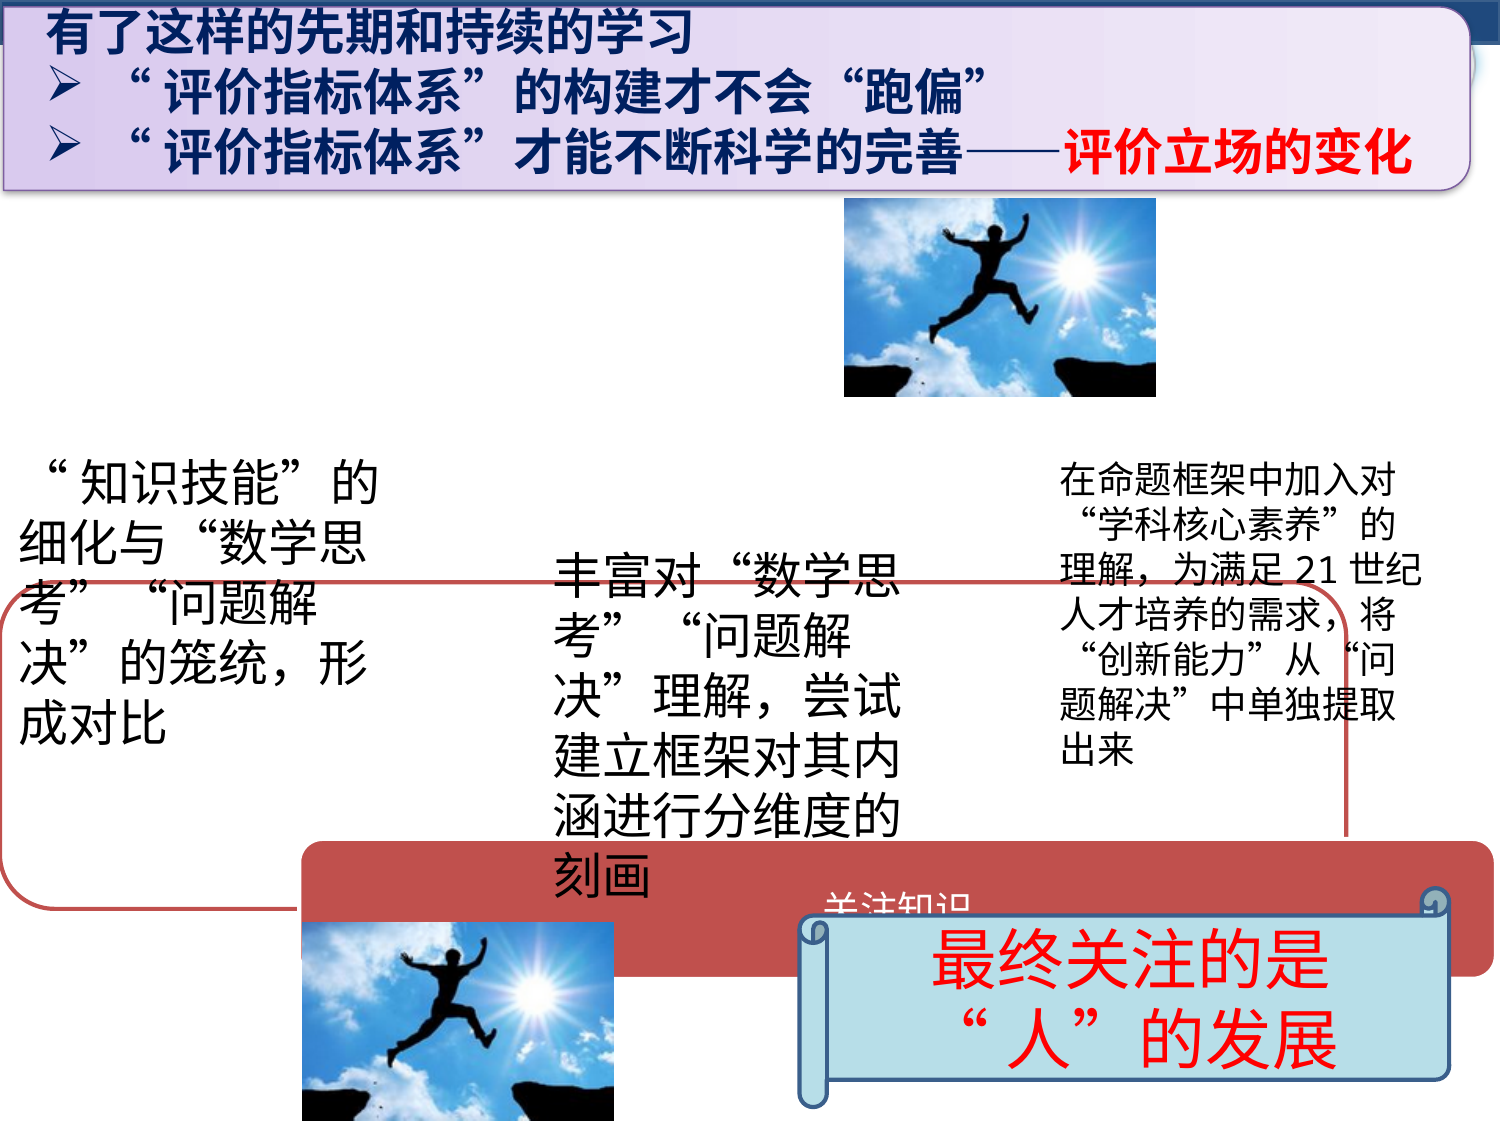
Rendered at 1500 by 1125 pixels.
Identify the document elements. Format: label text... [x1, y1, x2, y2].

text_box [0, 311, 1497, 980]
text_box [3, 0, 1500, 191]
picture [302, 921, 614, 1121]
text_box 最终关注的是 “人”的发展 [797, 987, 1452, 1110]
picture [844, 198, 1156, 398]
